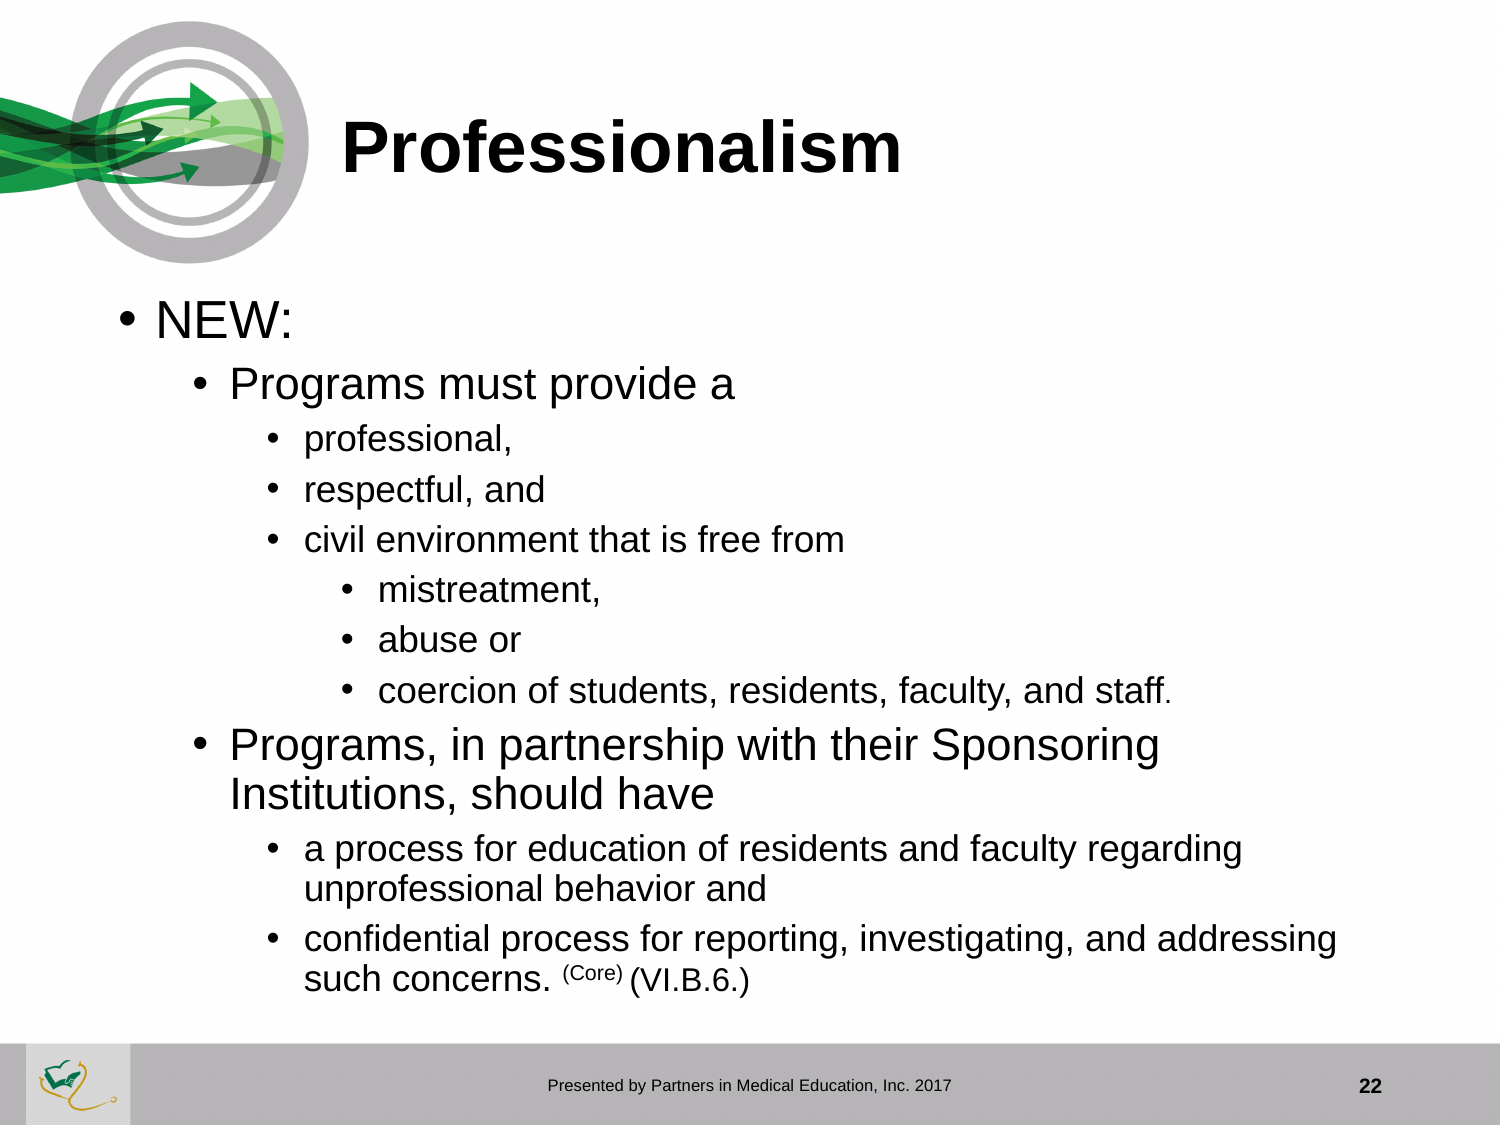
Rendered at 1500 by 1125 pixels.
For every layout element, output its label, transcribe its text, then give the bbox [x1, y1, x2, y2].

slide_number 22 [1059, 1055, 1397, 1116]
footer Presented by Partners in Medical Education, Inc. 2017 [496, 1055, 1004, 1116]
picture [0, 0, 1500, 1125]
list NEW: Programs must provide a professional, respectful, and civil environment that is free from mistreatment, abuse or coercion of students, residents, faculty, and staff. Programs, in partnership with their Sponsoring Institutions, should have a process for education of residents and faculty regarding unprofessional behavior and confidential process for reporting, investigating, and addressing such concerns. (Core) (VI.B.6.) [103, 285, 1397, 1014]
title Professionalism [326, 40, 1397, 258]
